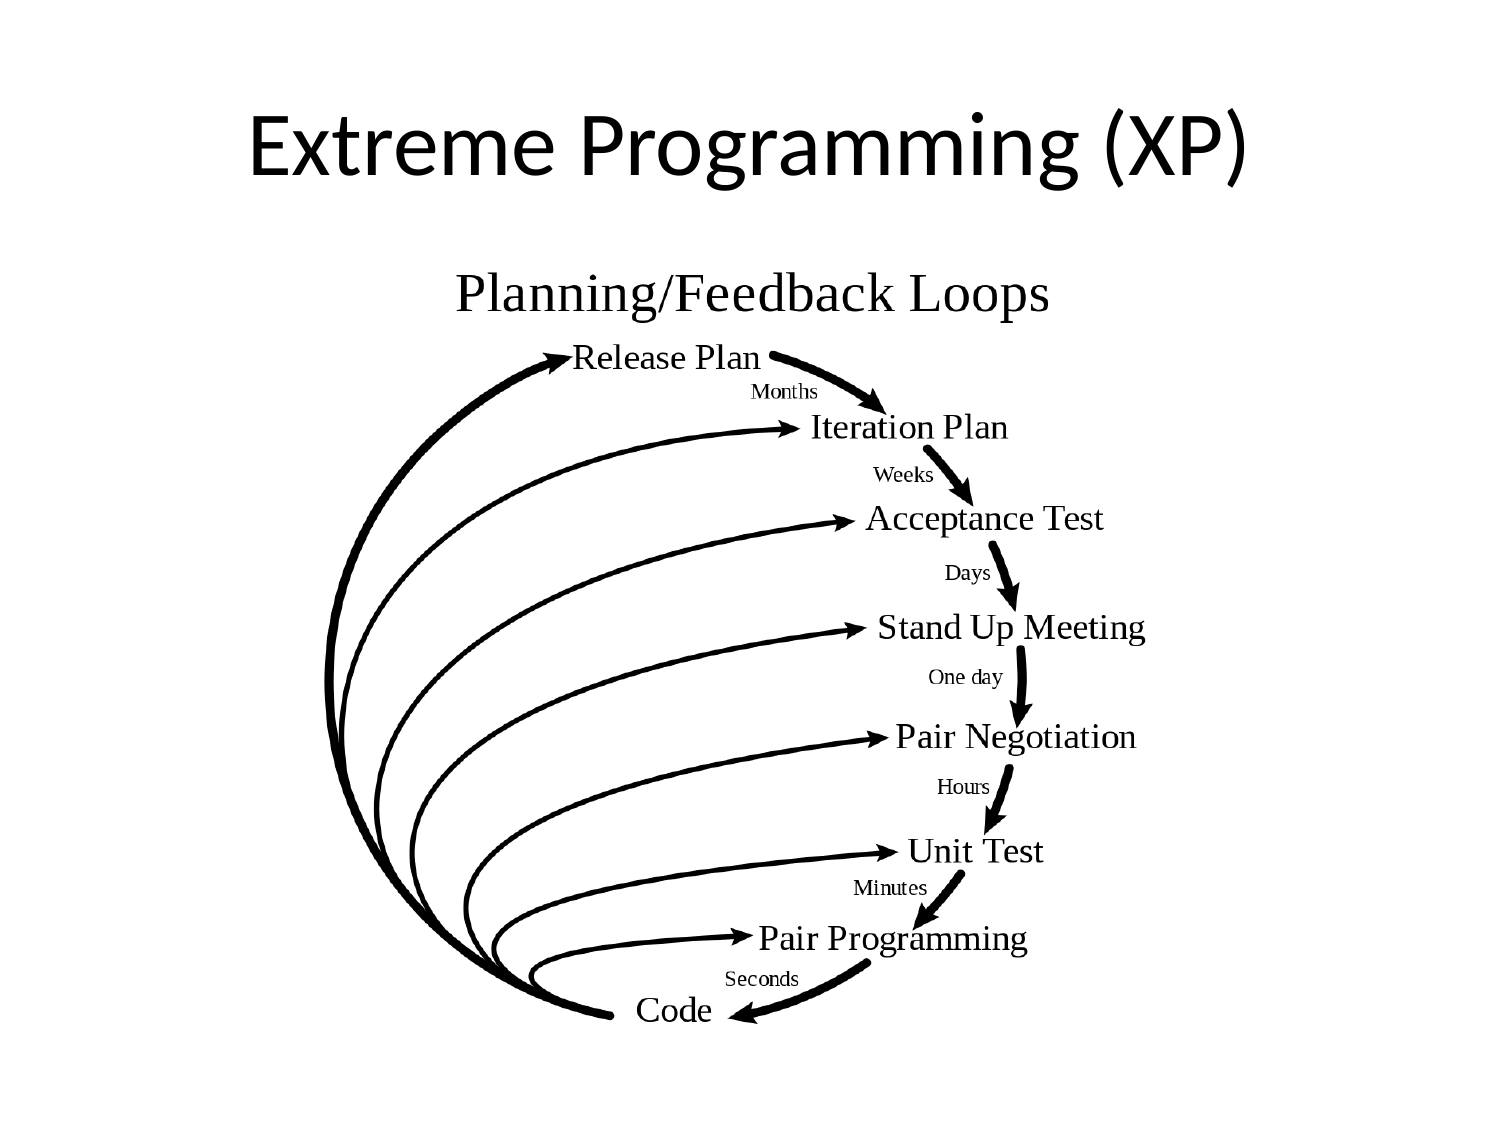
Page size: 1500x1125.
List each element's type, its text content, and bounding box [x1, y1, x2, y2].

title Extreme Programming (XP) [75, 45, 1425, 233]
picture [272, 221, 1228, 1073]
